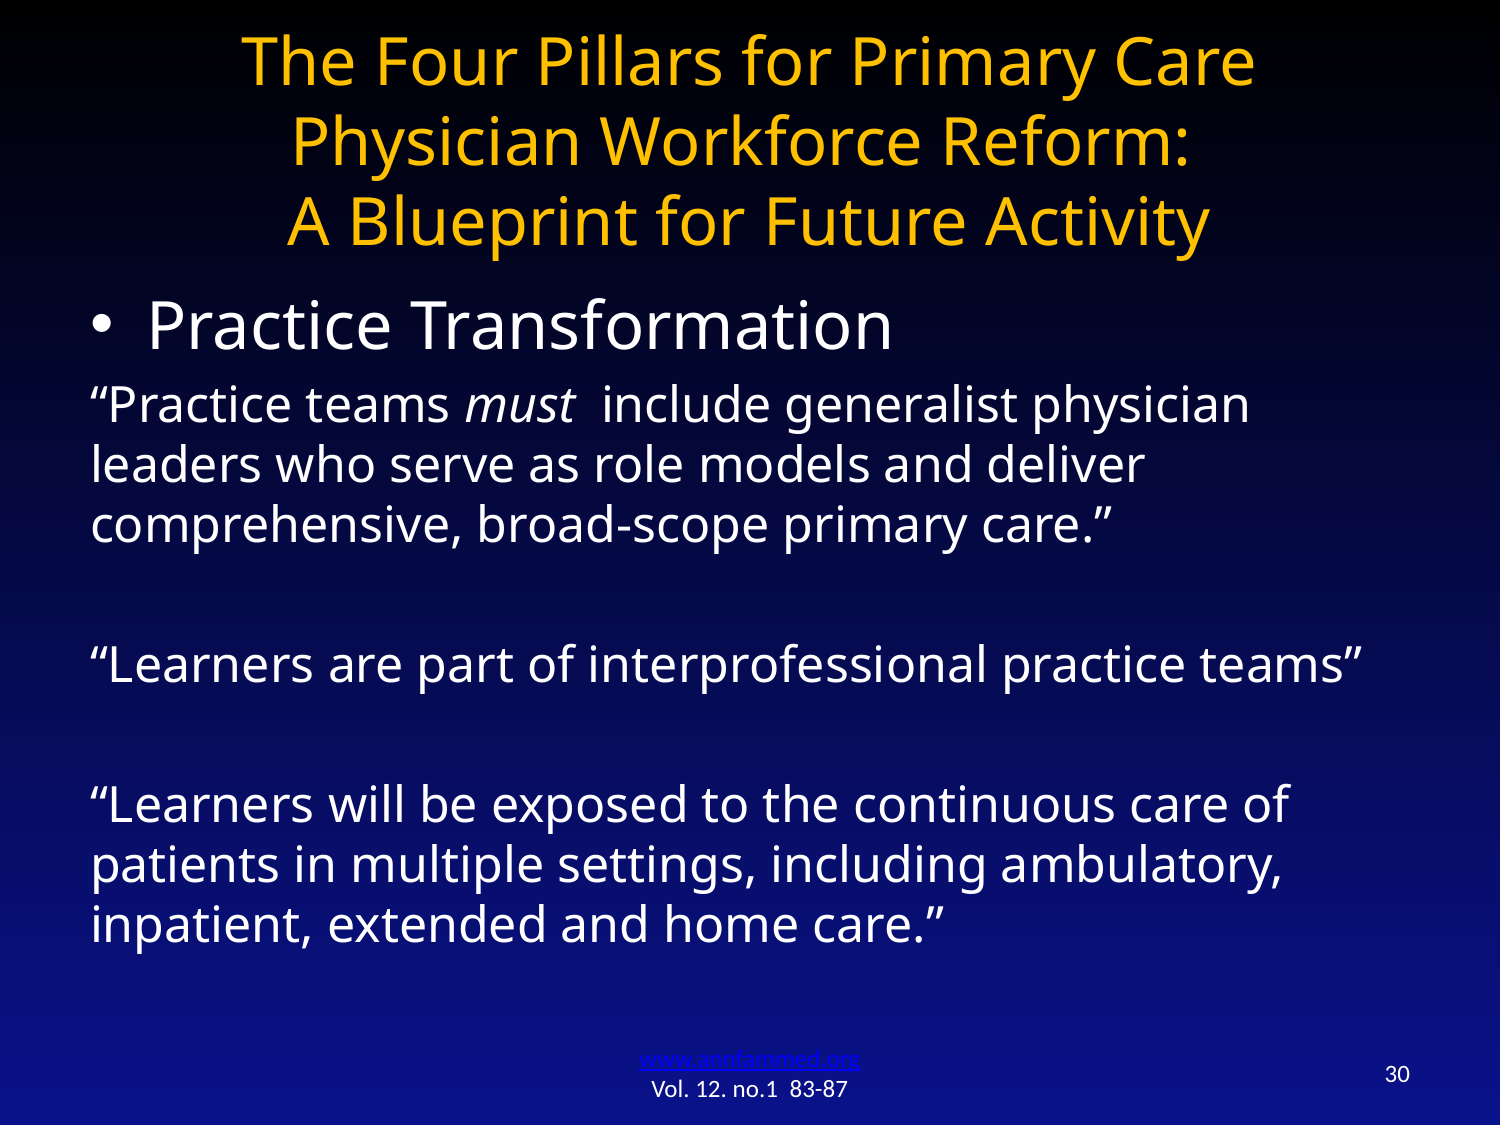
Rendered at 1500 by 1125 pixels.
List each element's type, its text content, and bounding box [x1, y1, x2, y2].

title The Four Pillars for Primary Care Physician Workforce Reform: A Blueprint for Future Activity [75, 45, 1425, 233]
footer www.annfammed.org Vol. 12. no.1 83-87 [512, 1042, 988, 1103]
list Practice Transformation “Practice teams must include generalist physician leaders who serve as role models and deliver comprehensive, broad-scope primary care.” “Learners are part of interprofessional practice teams” “Learners will be exposed to the continuous care of patients in multiple settings, including ambulatory, inpatient, extended and home care.” [75, 275, 1425, 1018]
slide_number 30 [1074, 1042, 1425, 1103]
